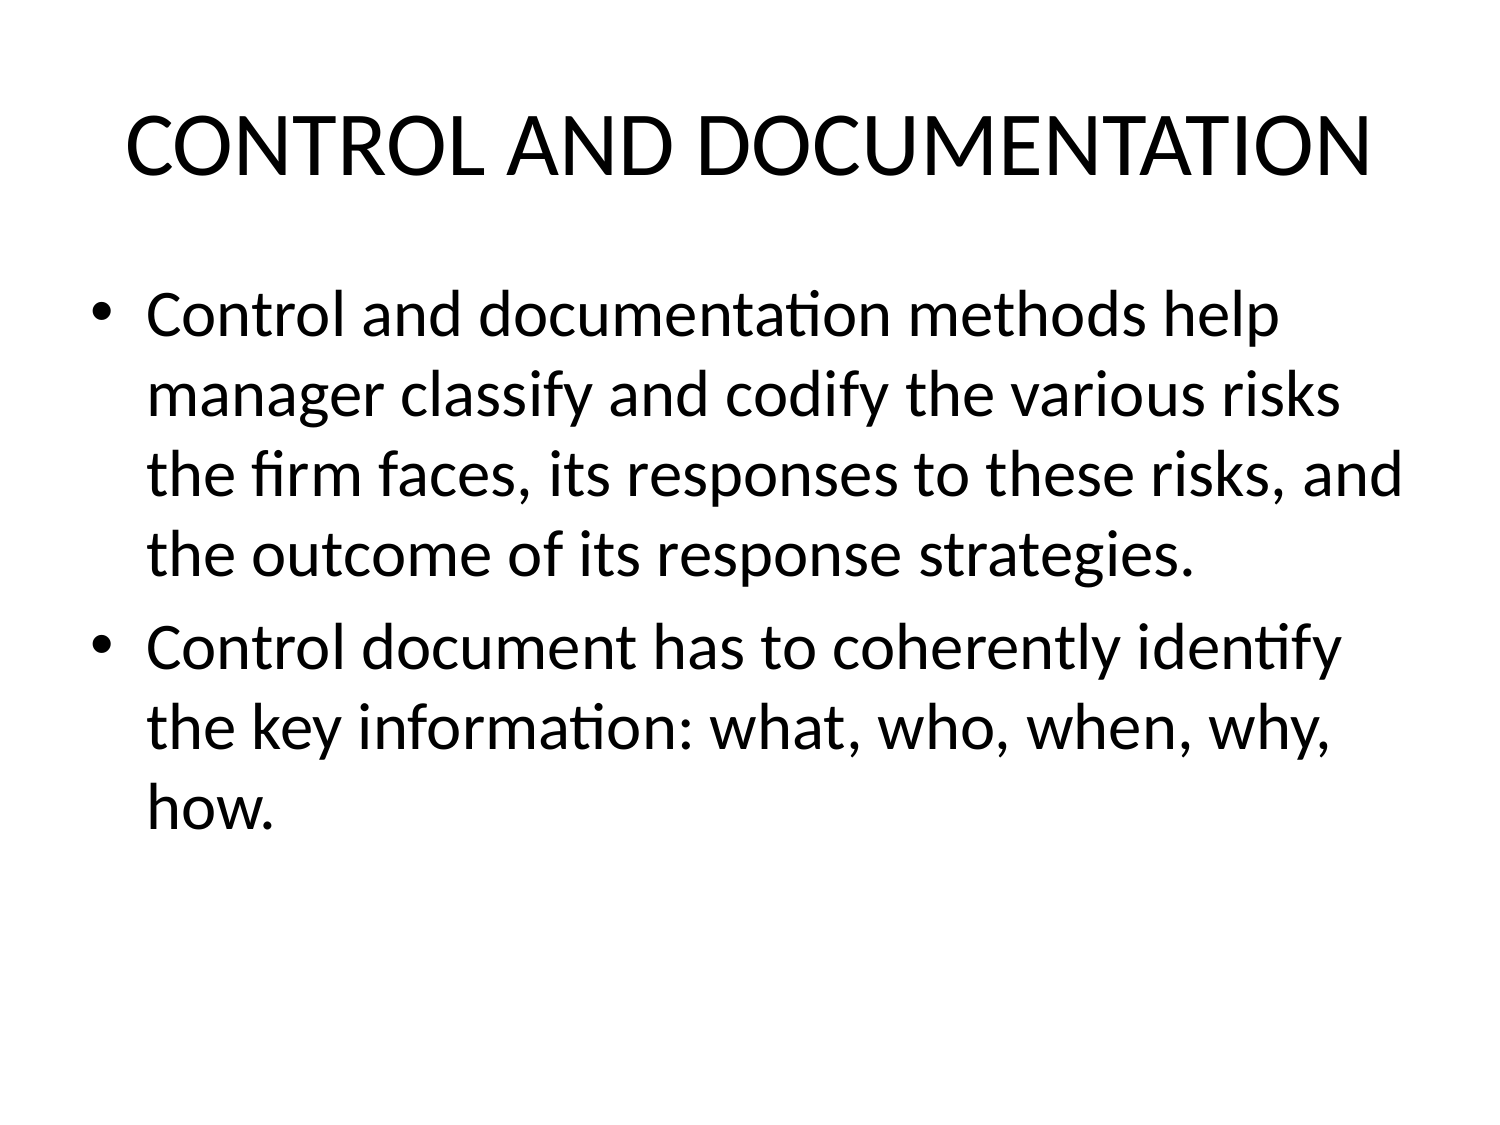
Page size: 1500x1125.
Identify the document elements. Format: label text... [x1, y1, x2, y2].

title CONTROL AND DOCUMENTATION [75, 45, 1425, 233]
list Control and documentation methods help manager classify and codify the various risks the firm faces, its responses to these risks, and the outcome of its response strategies. Control document has to coherently identify the key information: what, who, when, why, how. [75, 262, 1425, 1005]
